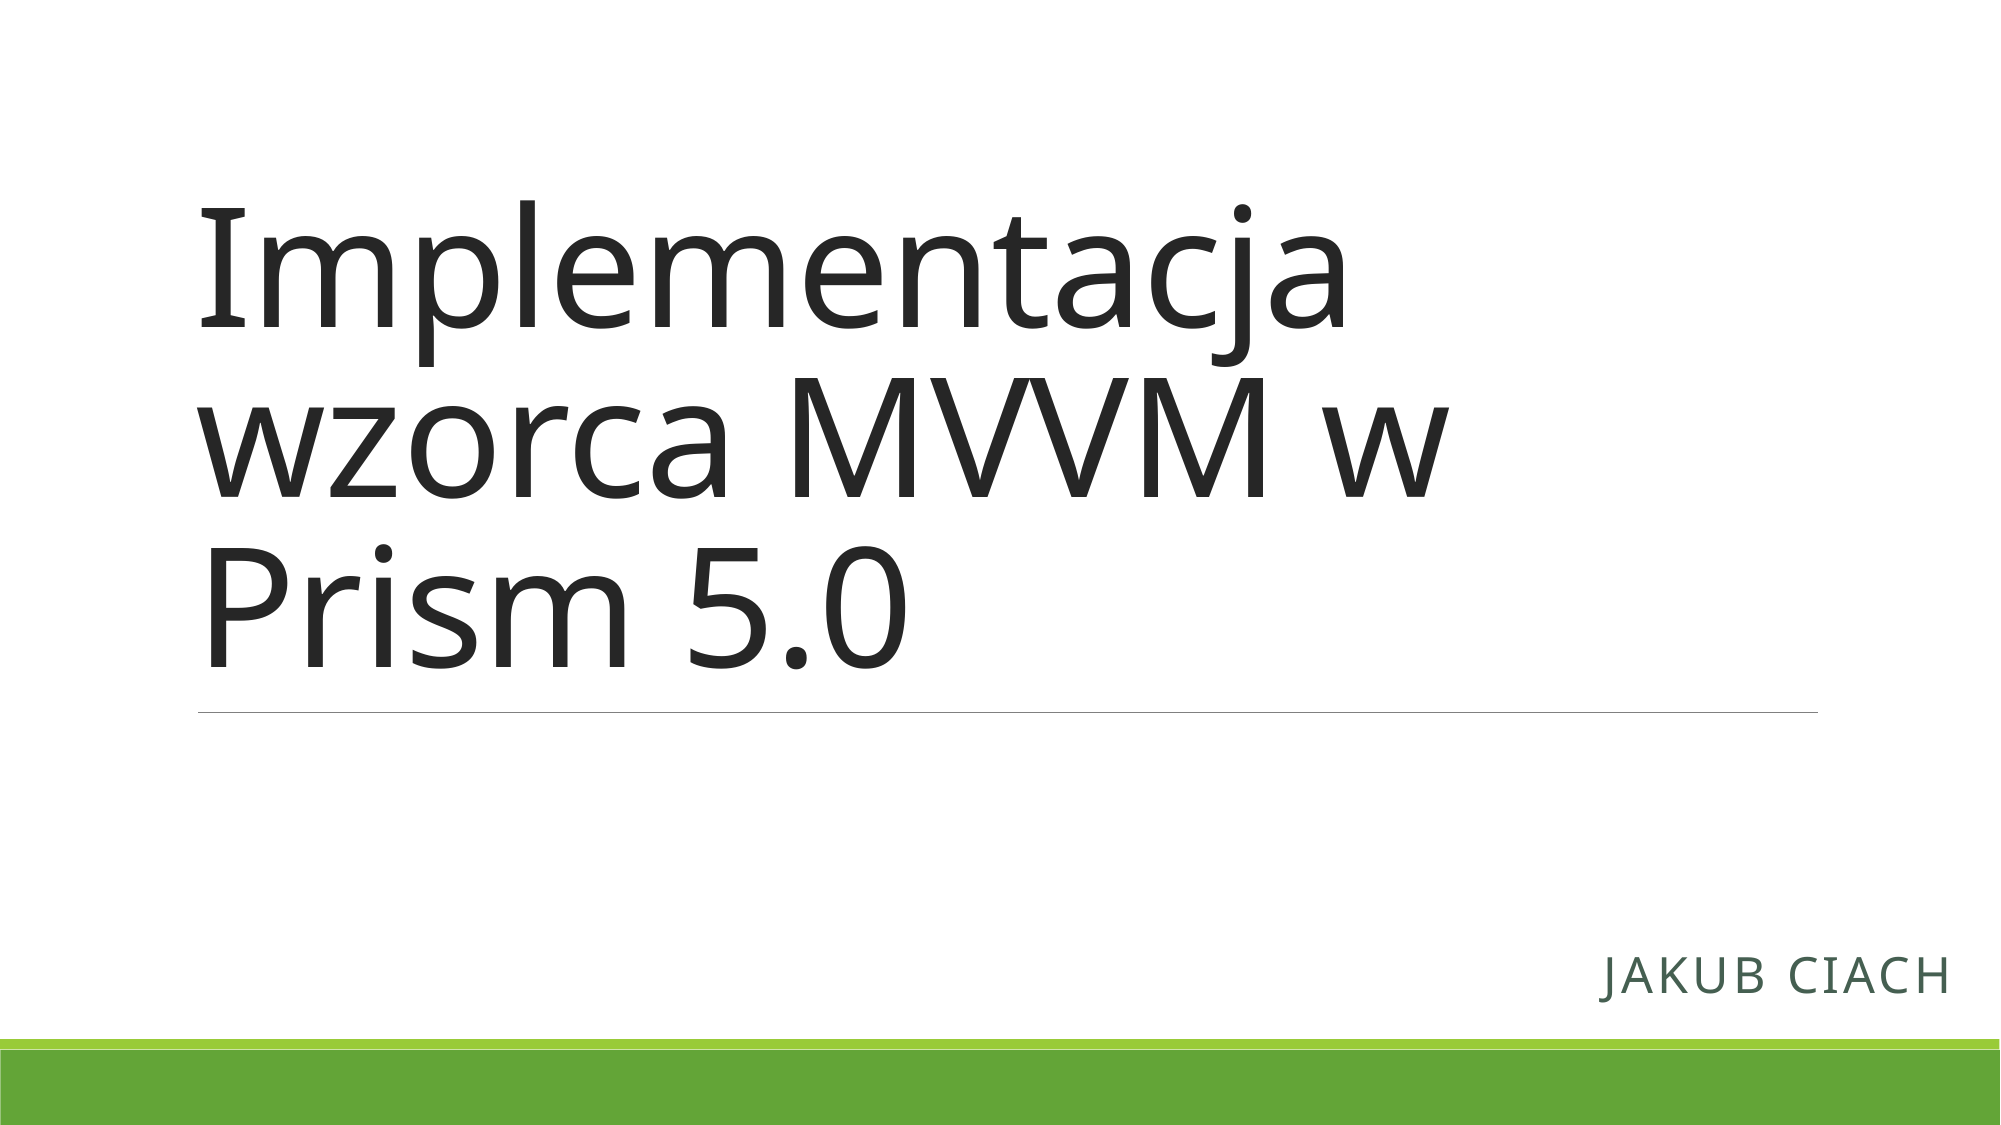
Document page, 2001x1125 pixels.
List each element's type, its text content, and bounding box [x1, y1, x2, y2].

subtitle Jakub Ciach [1588, 943, 2000, 1068]
title Implementacja wzorca MVVM w Prism 5.0 [180, 124, 1830, 710]
